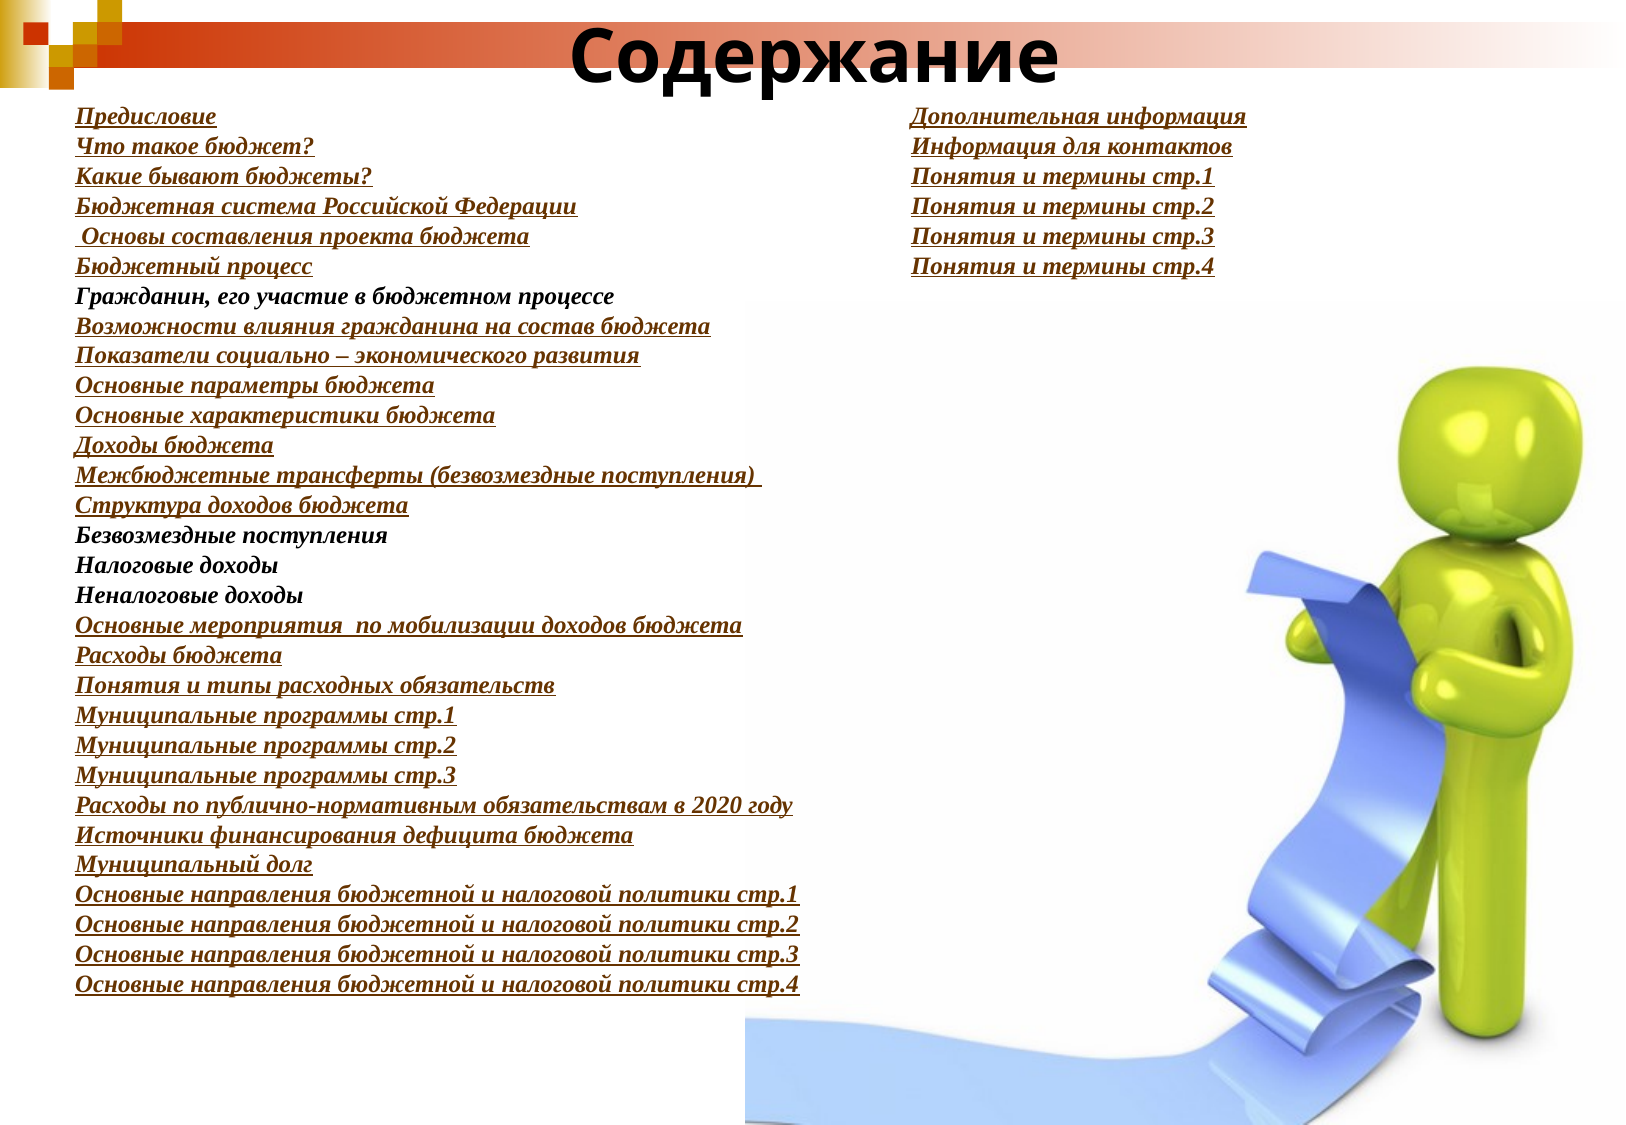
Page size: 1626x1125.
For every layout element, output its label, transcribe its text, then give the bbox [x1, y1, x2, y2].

text_box Дополнительная информация Информация для контактов Понятия и термины стр.1 Понятия и термины стр.2 Понятия и термины стр.3 Понятия и термины стр.4 [896, 92, 1579, 287]
text_box Предисловие Что такое бюджет? Какие бывают бюджеты? Бюджетная система Российской Федерации Основы составления проекта бюджета Бюджетный процесс Гражданин, его участие в бюджетном процессе Возможности влияния гражданина на состав бюджета Показатели социально – экономического развития Основные параметры бюджета Основные характеристики бюджета Доходы бюджета Межбюджетные трансферты (безвозмездные поступления) Структура доходов бюджета Безвозмездные поступления Налоговые доходы Неналоговые доходы Основные мероприятия по мобилизации доходов бюджета Расходы бюджета Понятия и типы расходных обязательств Муниципальные программы стр.1 Муниципальные программы стр.2 Муниципальные программы стр.3 Расходы по публично-нормативным обязательствам в 2020 году Источники финансирования дефицита бюджета Муниципальный долг Основные направления бюджетной и налоговой политики стр.1 Основные направления бюджетной и налоговой политики стр.2 Основные направления бюджетной и налоговой политики стр.3 Основные направления бюджетной и налоговой политики стр.4 [60, 92, 869, 1006]
picture [745, 301, 1625, 1125]
text_box Содержание [344, 0, 1285, 106]
